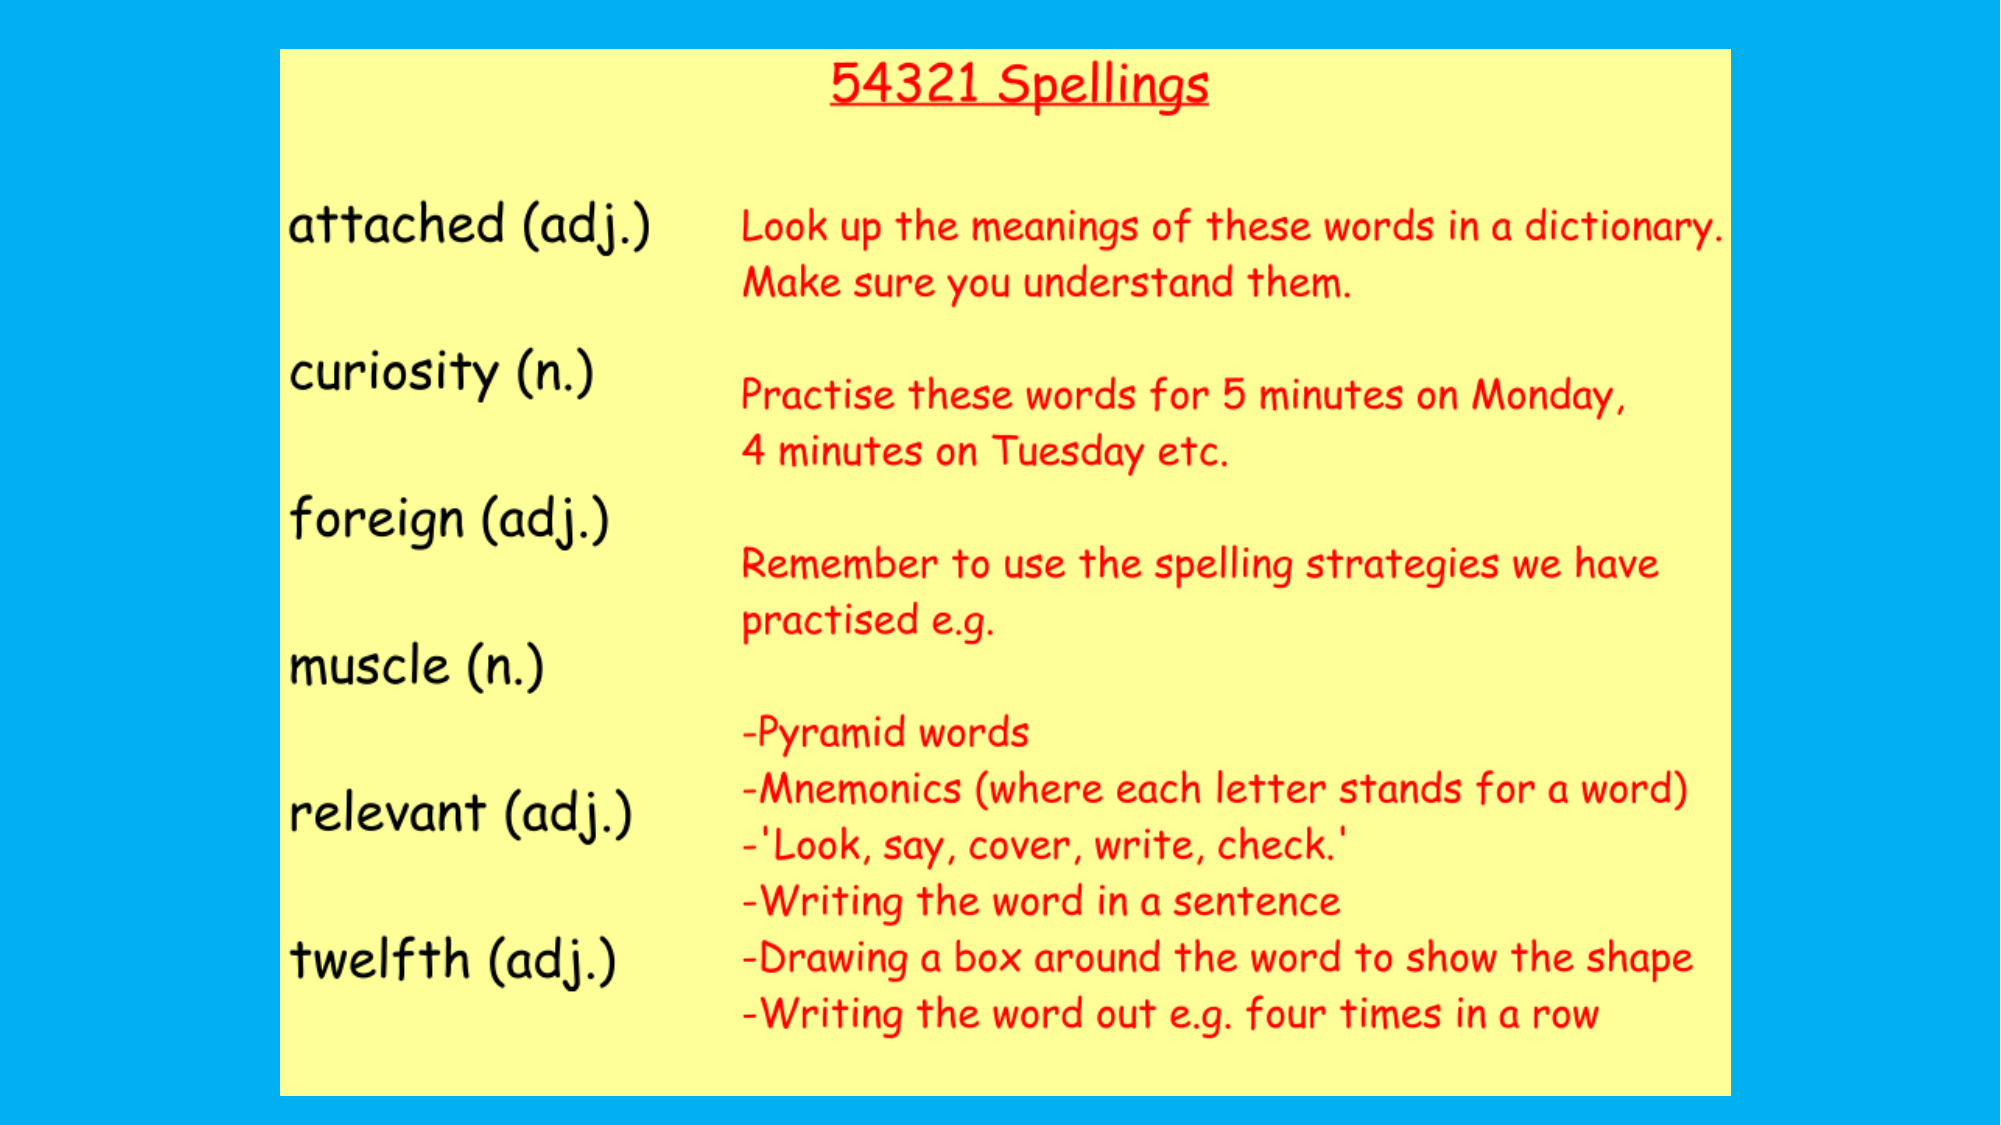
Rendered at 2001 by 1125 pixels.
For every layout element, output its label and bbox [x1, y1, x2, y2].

picture [281, 50, 1730, 1095]
